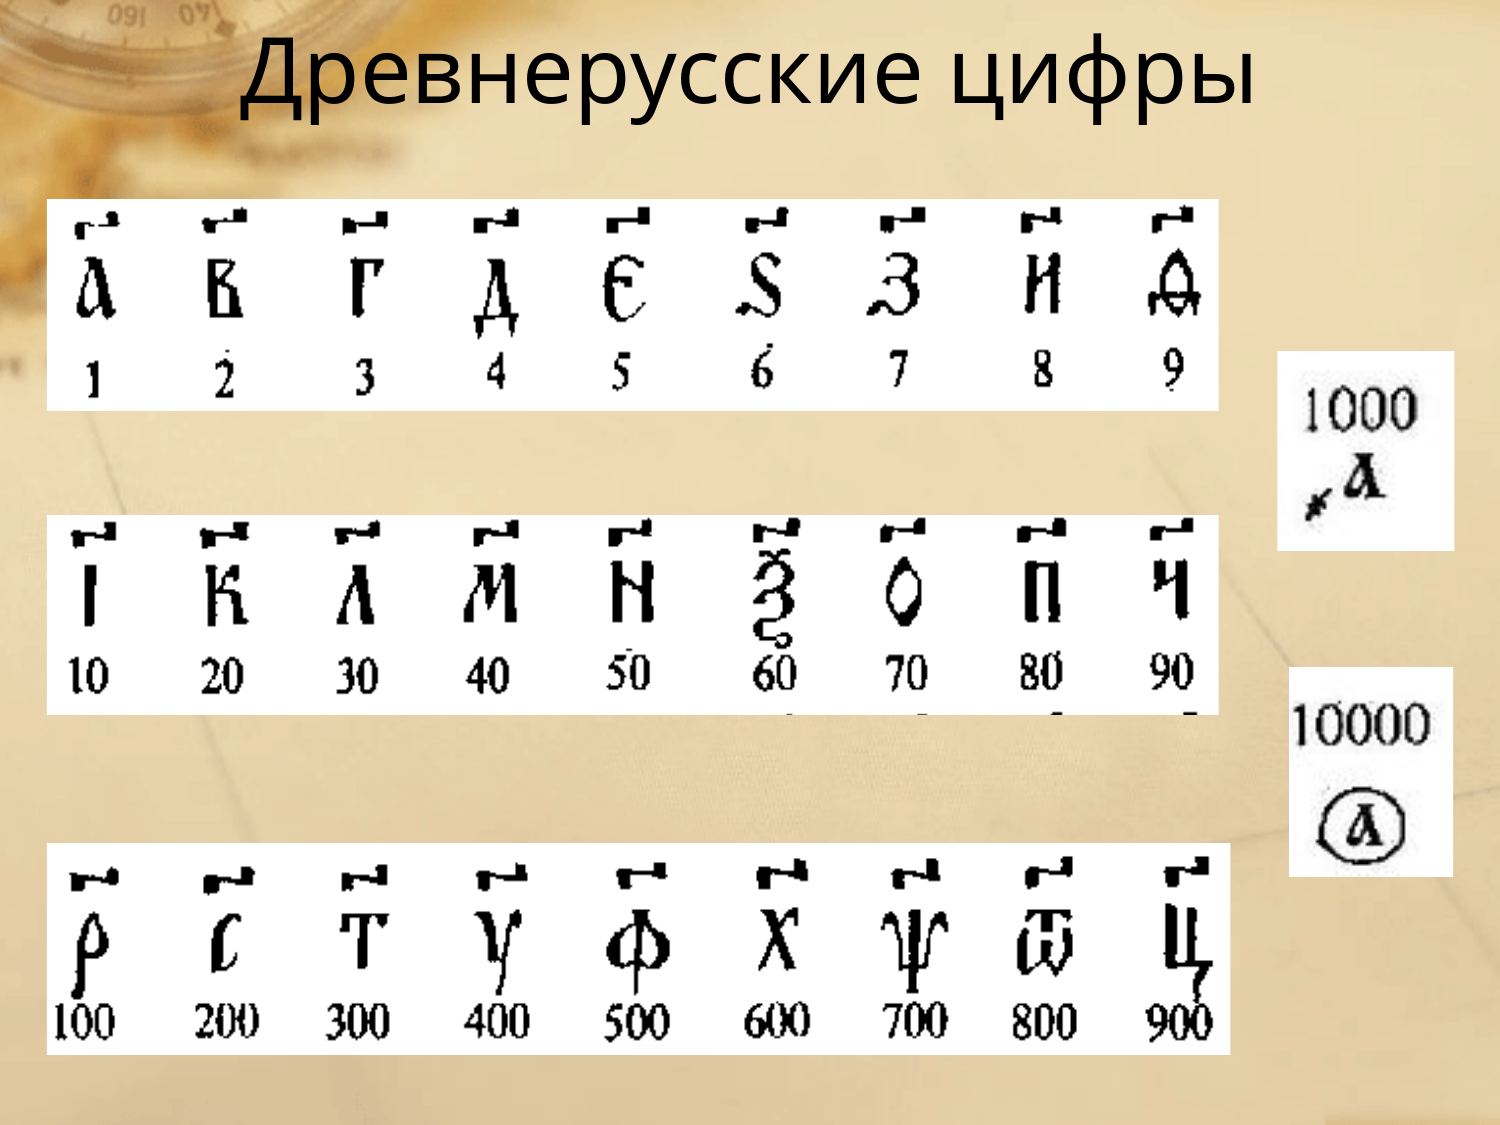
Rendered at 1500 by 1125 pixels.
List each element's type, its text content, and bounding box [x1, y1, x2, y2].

picture [0, 130, 1500, 1125]
title Древнерусские цифры [0, 0, 1500, 130]
